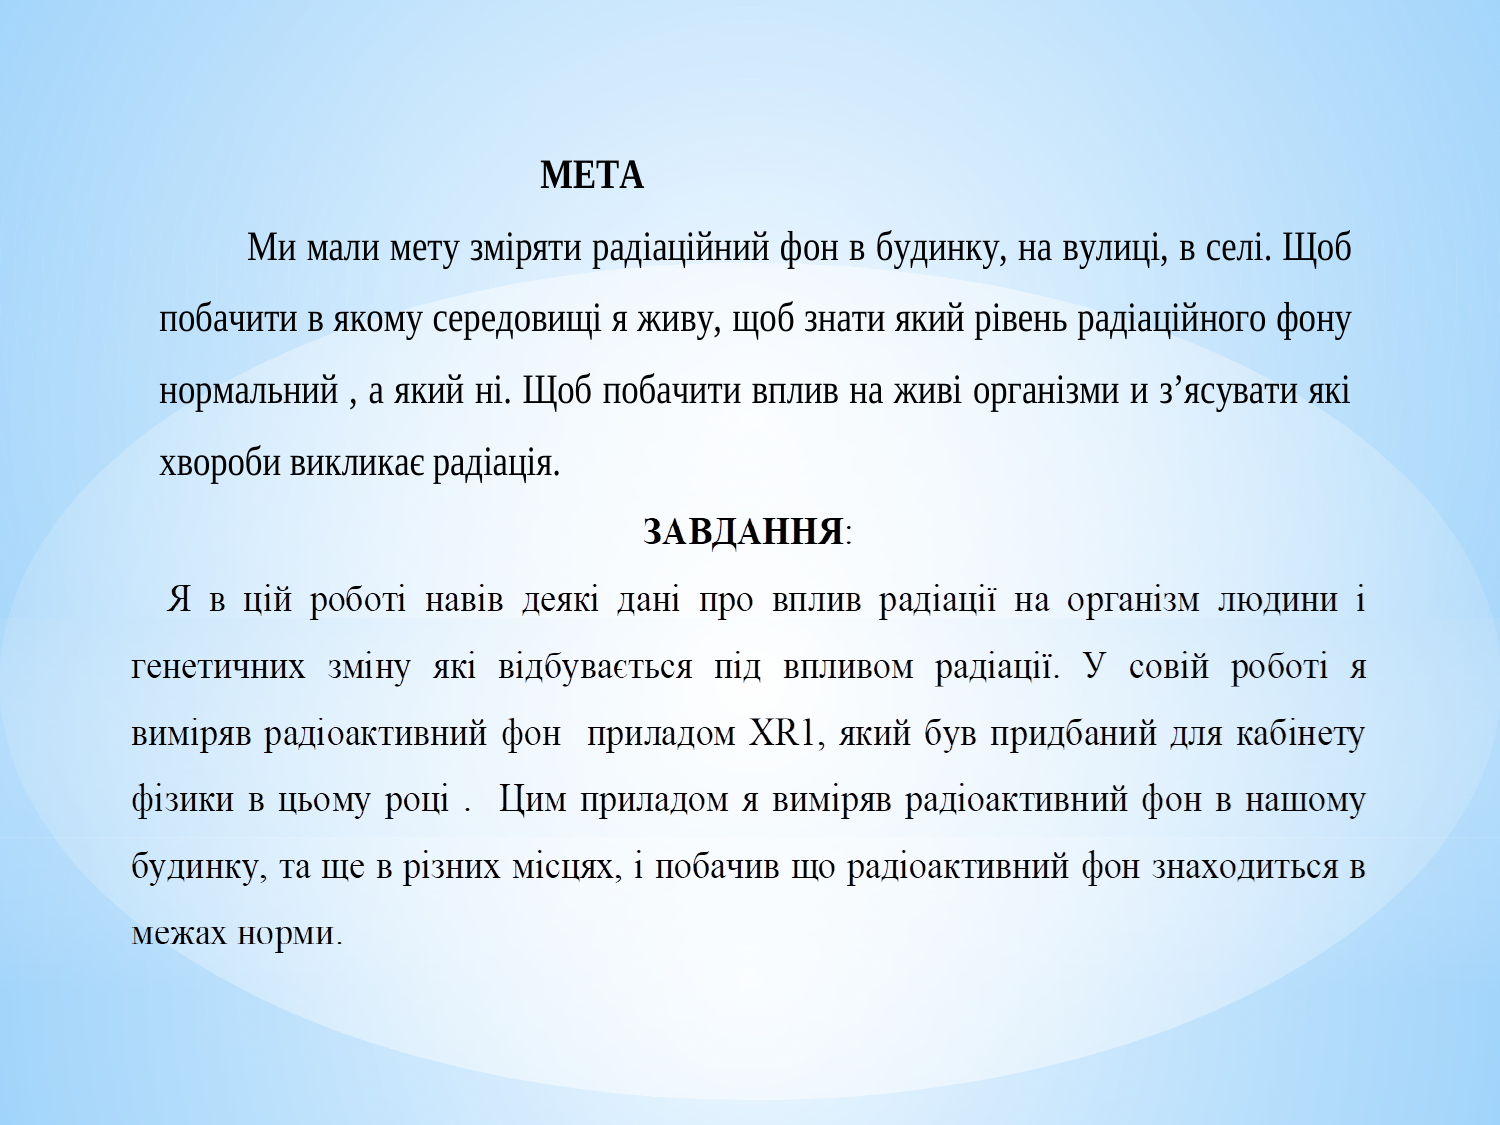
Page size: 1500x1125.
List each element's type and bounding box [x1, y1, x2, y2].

picture [131, 101, 1369, 977]
